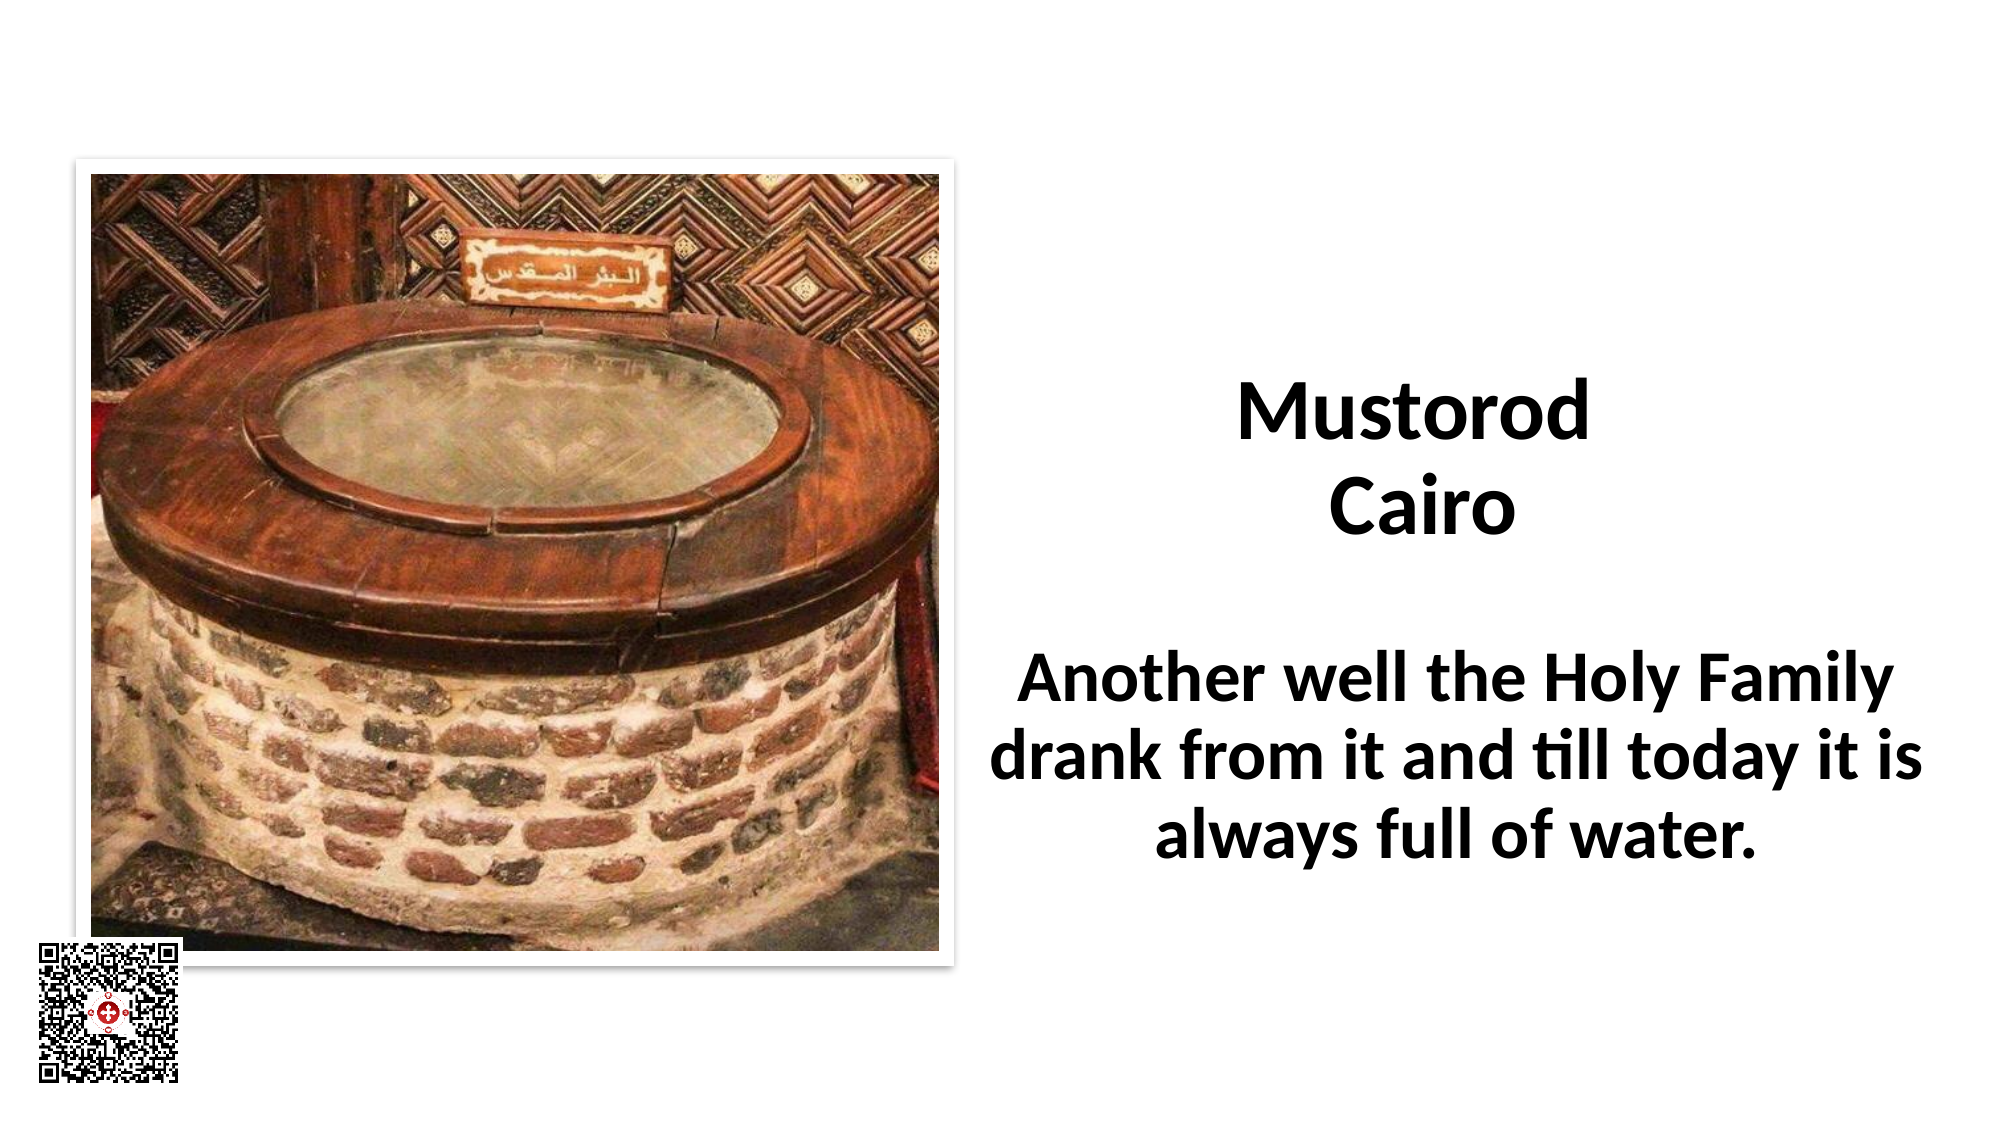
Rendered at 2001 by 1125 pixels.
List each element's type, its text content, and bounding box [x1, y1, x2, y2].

text_box Mustorod Cairo [1202, 356, 1646, 561]
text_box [90, 173, 940, 952]
picture [32, 937, 183, 1088]
text_box Another well the Holy Family drank from it and till today it is always full of water. [980, 630, 1933, 882]
